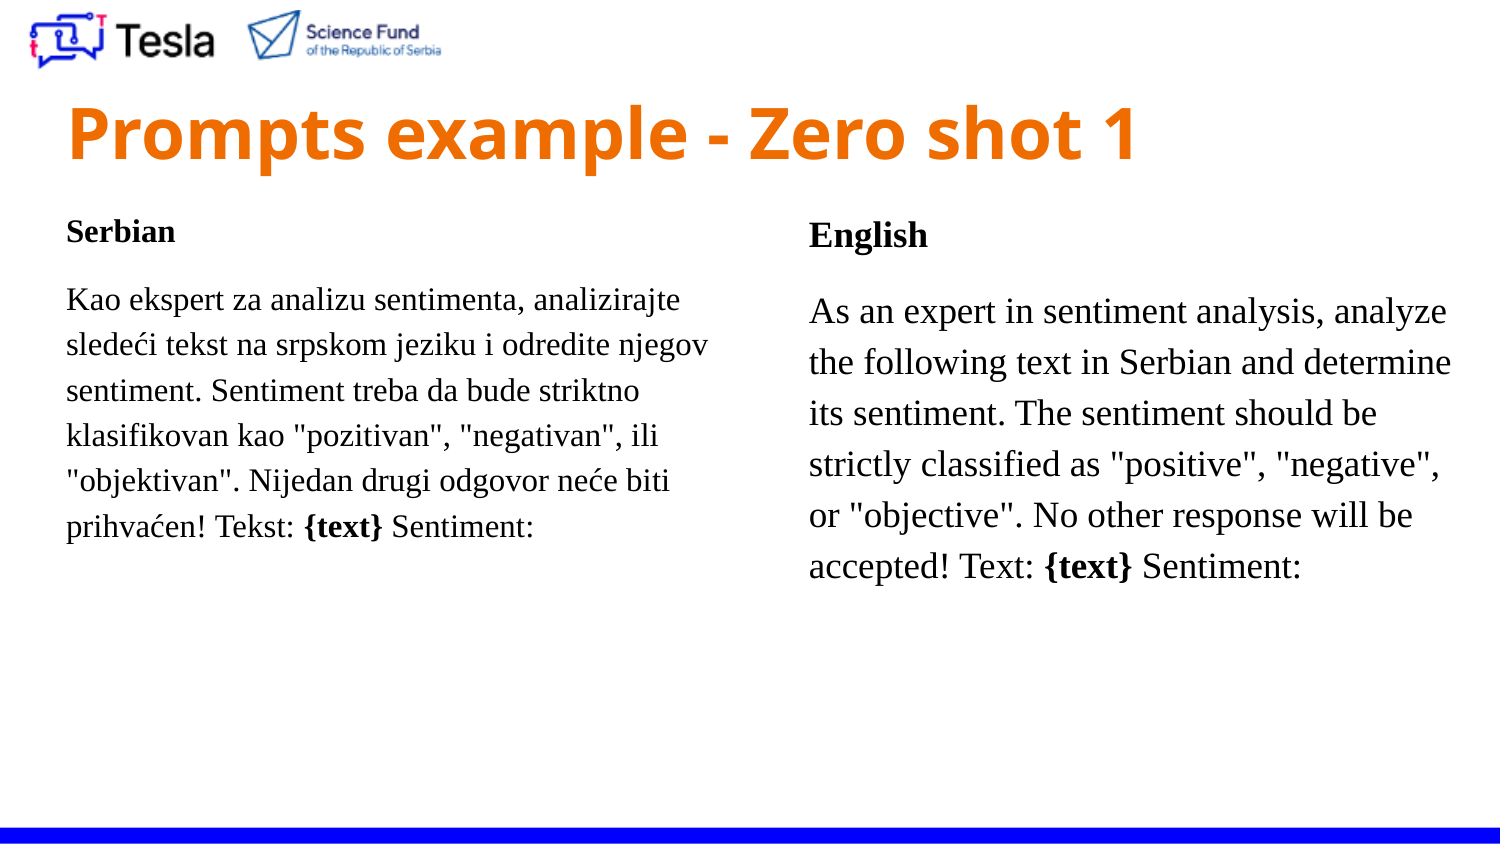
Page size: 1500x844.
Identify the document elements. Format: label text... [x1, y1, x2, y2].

title Prompts example - Zero shot 1 [51, 72, 1449, 189]
list English As an expert in sentiment analysis, analyze the following text in Serbian and determine its sentiment. The sentiment should be strictly classified as "positive", "negative", or "objective". No other response will be accepted! Text: {text} Sentiment: [793, 189, 1473, 606]
list Serbian Kao ekspert za analizu sentimenta, analizirajte sledeći tekst na srpskom jeziku i odredite njegov sentiment. Sentiment treba da bude striktno klasifikovan kao "pozitivan", "negativan", ili "objektivan". Nijedan drugi odgovor neće biti prihvaćen! Tekst: {text} Sentiment: [51, 189, 730, 606]
picture [24, 10, 449, 75]
